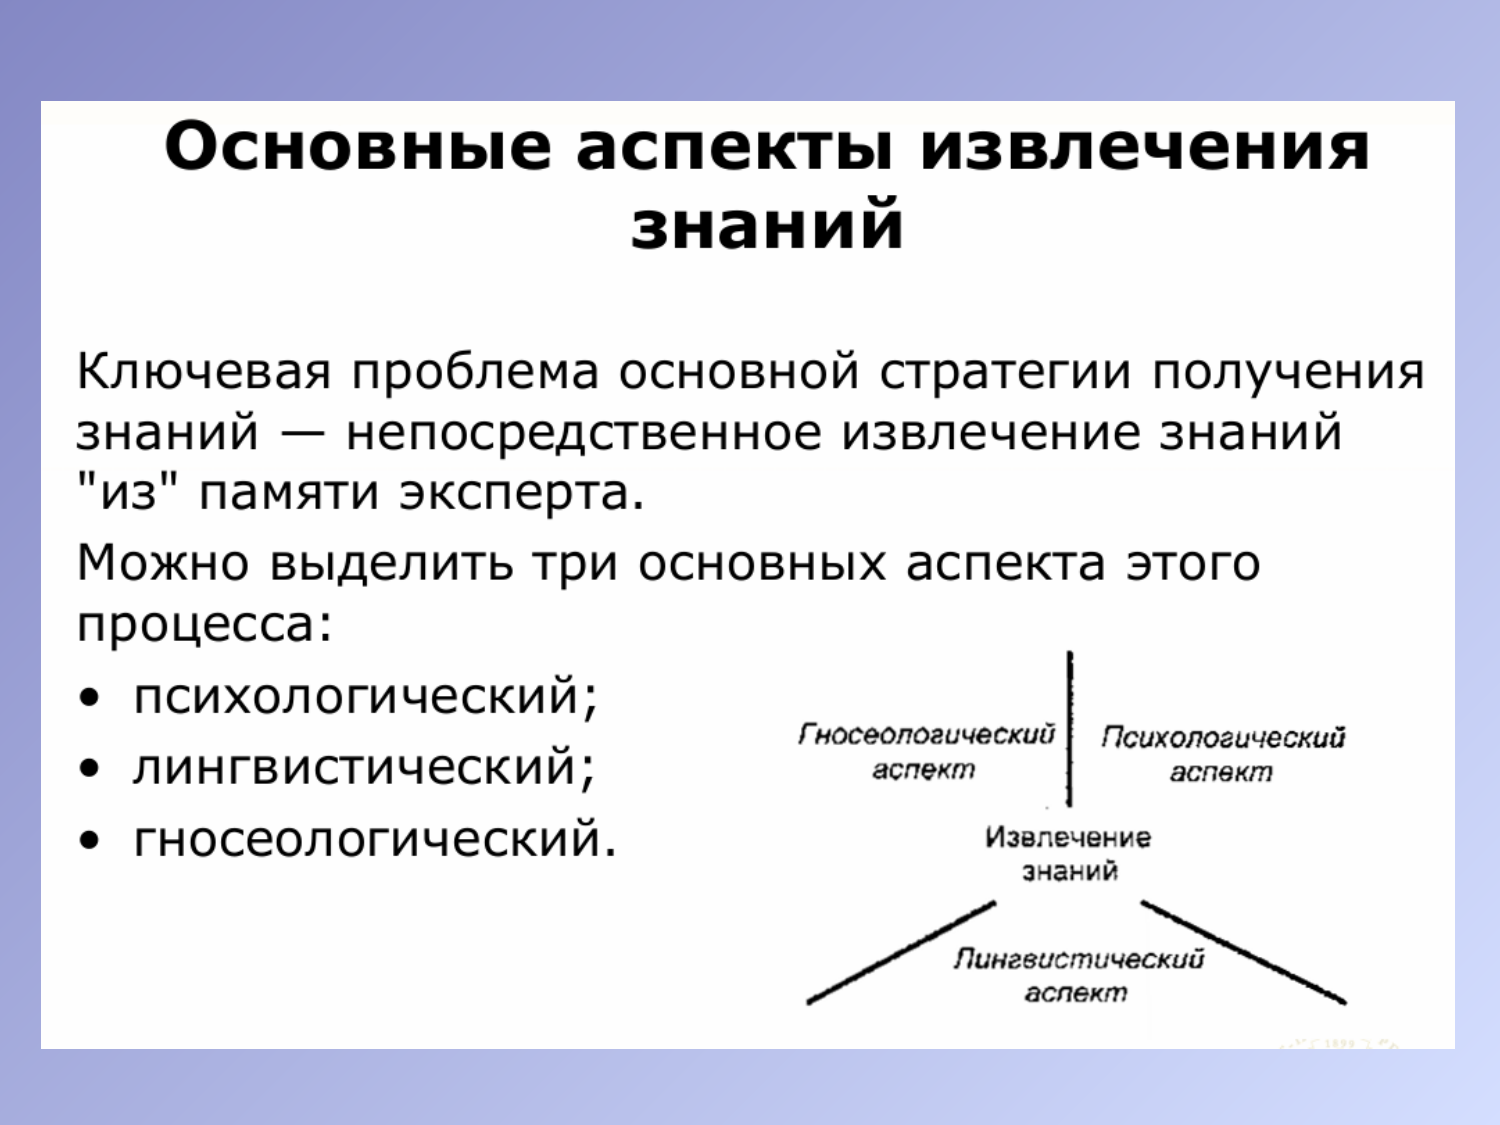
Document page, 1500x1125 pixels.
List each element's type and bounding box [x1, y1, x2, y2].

picture [41, 101, 1455, 1050]
